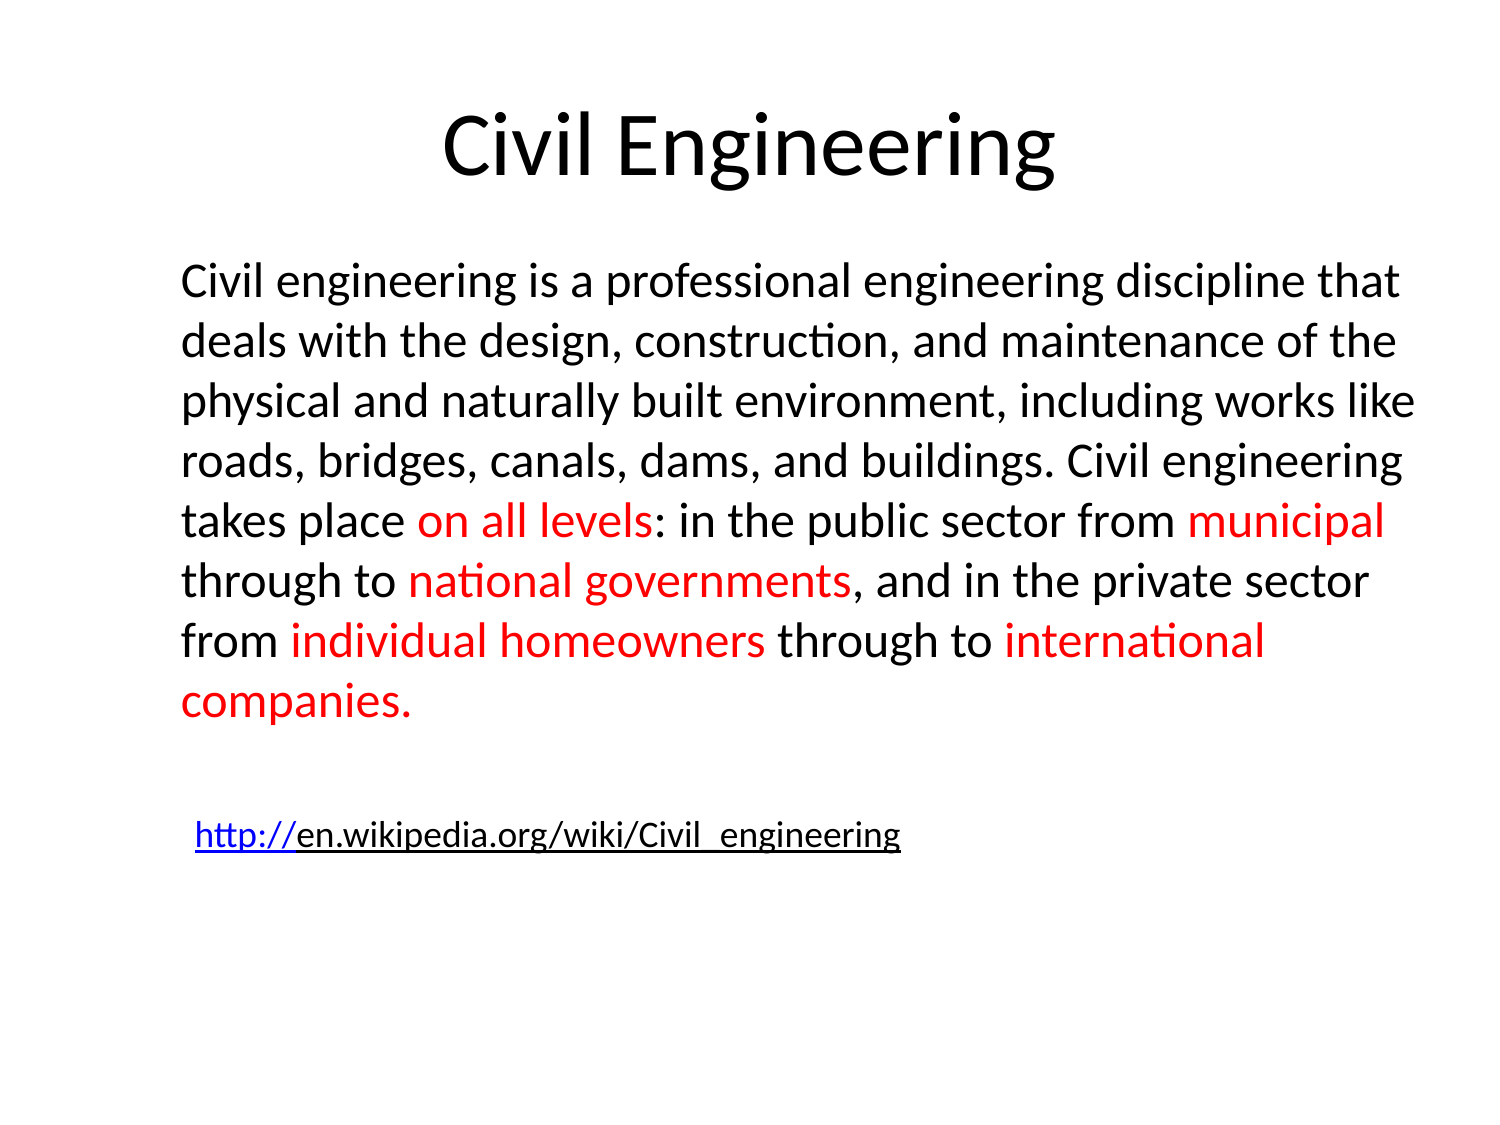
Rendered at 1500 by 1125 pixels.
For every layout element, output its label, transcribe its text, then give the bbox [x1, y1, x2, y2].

text_box Civil engineering is a professional engineering discipline that deals with the design, construction, and maintenance of the physical and naturally built environment, including works like roads, bridges, canals, dams, and buildings. Civil engineering takes place on all levels: in the public sector from municipal through to national governments, and in the private sector from individual homeowners through to international companies. [166, 240, 1442, 736]
title Civil Engineering [75, 45, 1425, 233]
text_box http://en.wikipedia.org/wiki/Civil_engineering [179, 802, 1074, 863]
